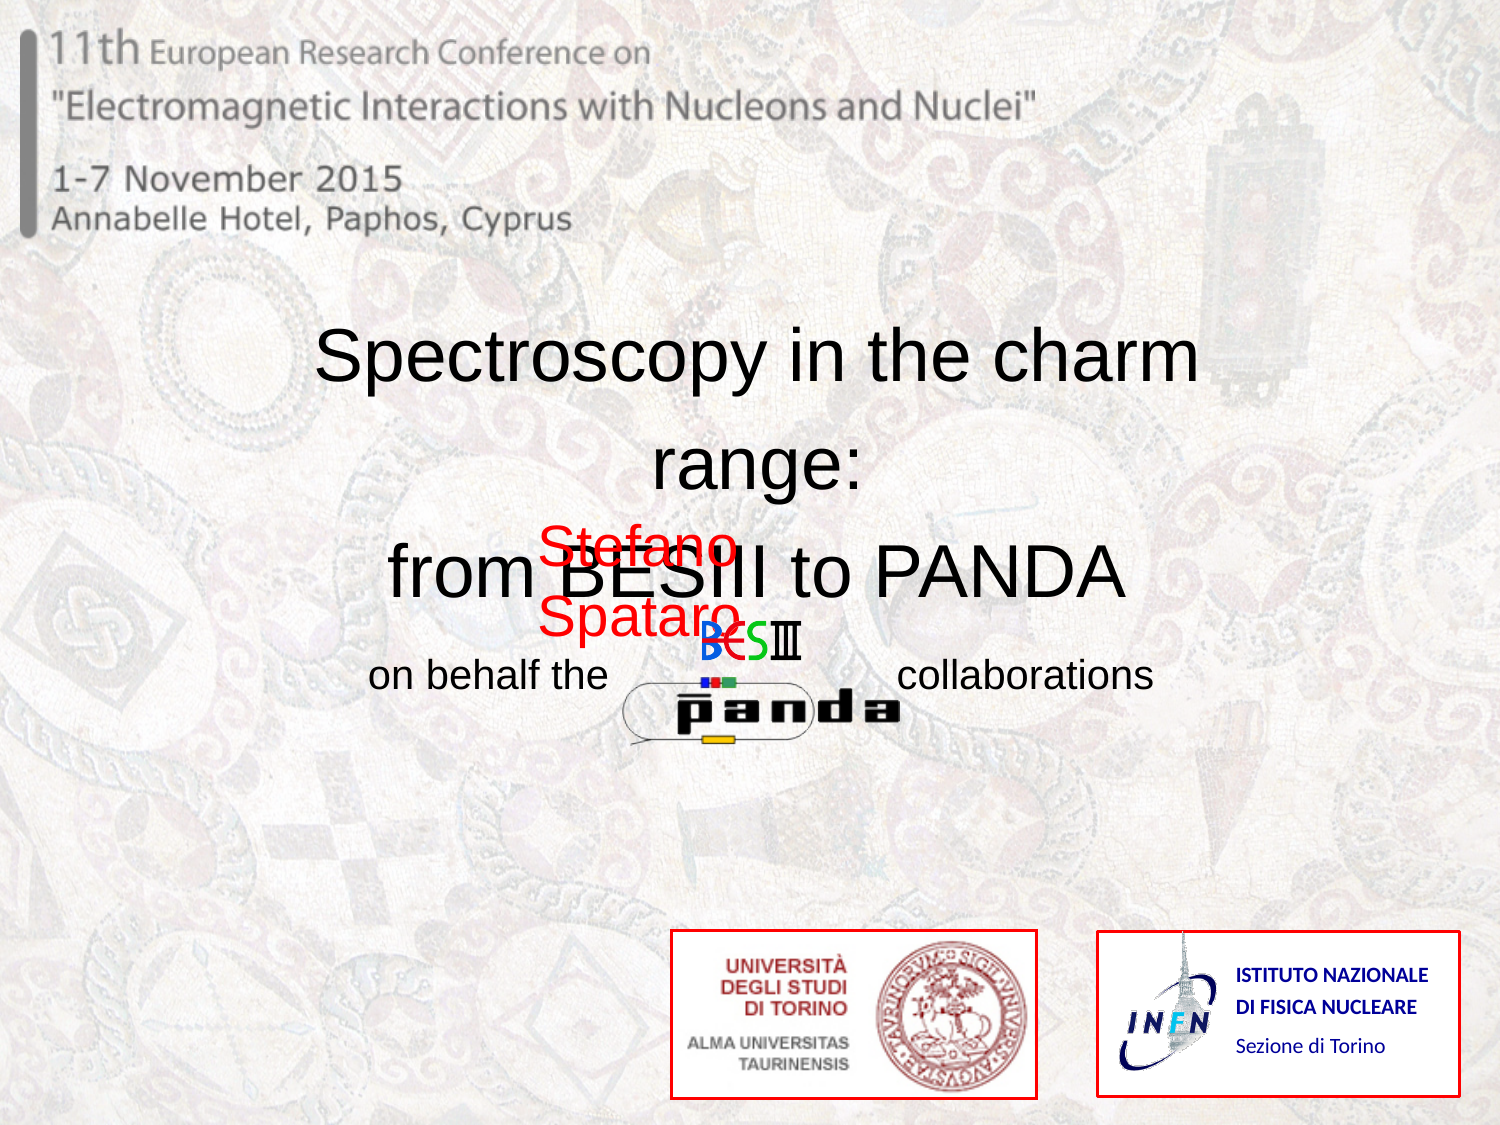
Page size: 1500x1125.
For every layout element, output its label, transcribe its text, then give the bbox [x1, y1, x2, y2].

picture [1118, 931, 1217, 1071]
picture [672, 931, 1035, 1098]
text_box [1097, 931, 1460, 1097]
picture [20, 22, 1035, 240]
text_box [348, 640, 1175, 746]
text_box ISTITUTO NAZIONALE DI FISICA NUCLEARE Sezione di Torino [1221, 948, 1444, 1066]
text_box Spectroscopy in the charm range: from BESIII to PANDA [169, 268, 1346, 525]
picture [694, 613, 808, 667]
text_box Stefano Spataro [518, 496, 979, 591]
